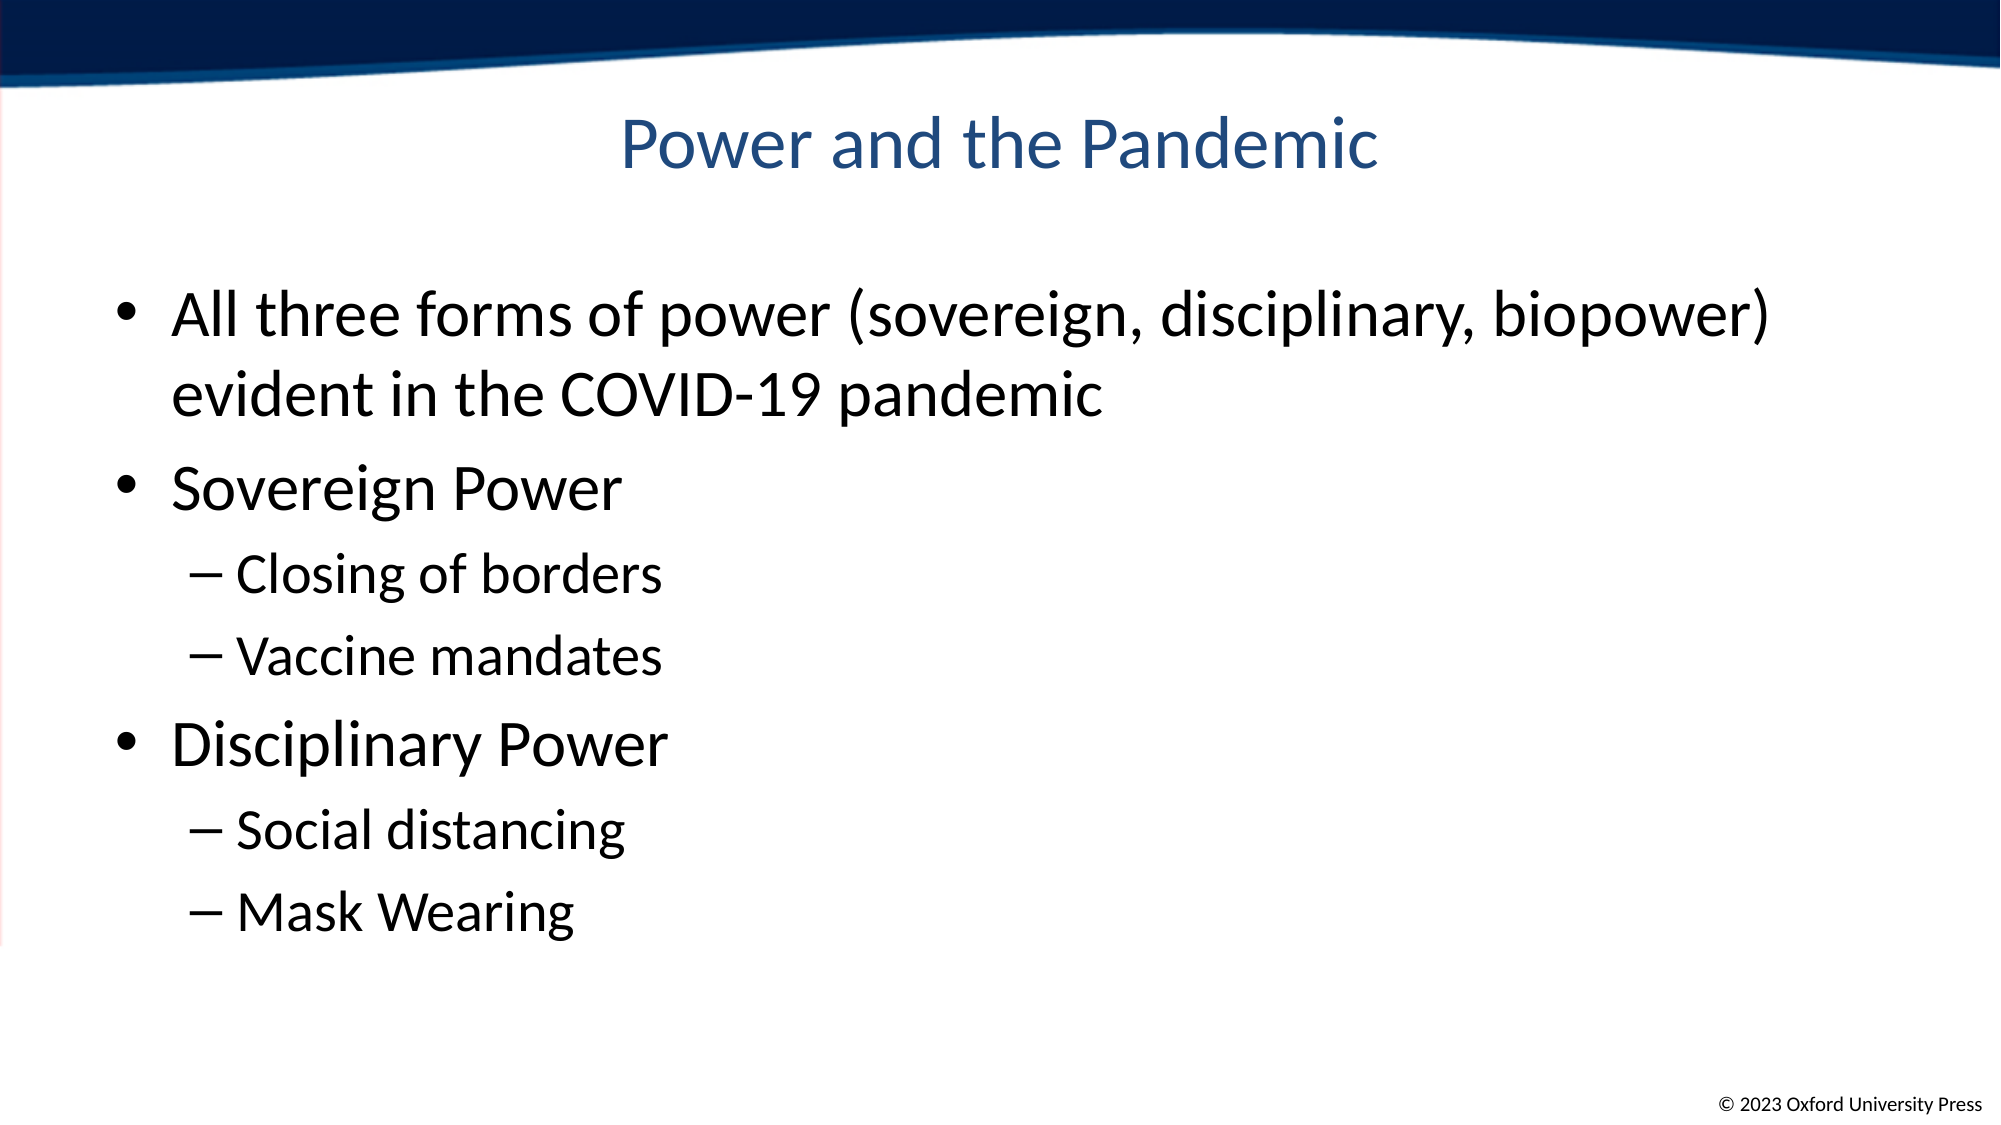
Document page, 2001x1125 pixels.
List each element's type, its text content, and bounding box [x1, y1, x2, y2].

picture [0, 0, 2000, 1125]
title Power and the Pandemic [99, 45, 1900, 233]
list All three forms of power (sovereign, disciplinary, biopower) evident in the COVID-19 pandemic Sovereign Power Closing of borders Vaccine mandates Disciplinary Power Social distancing Mask Wearing [99, 262, 1900, 1005]
